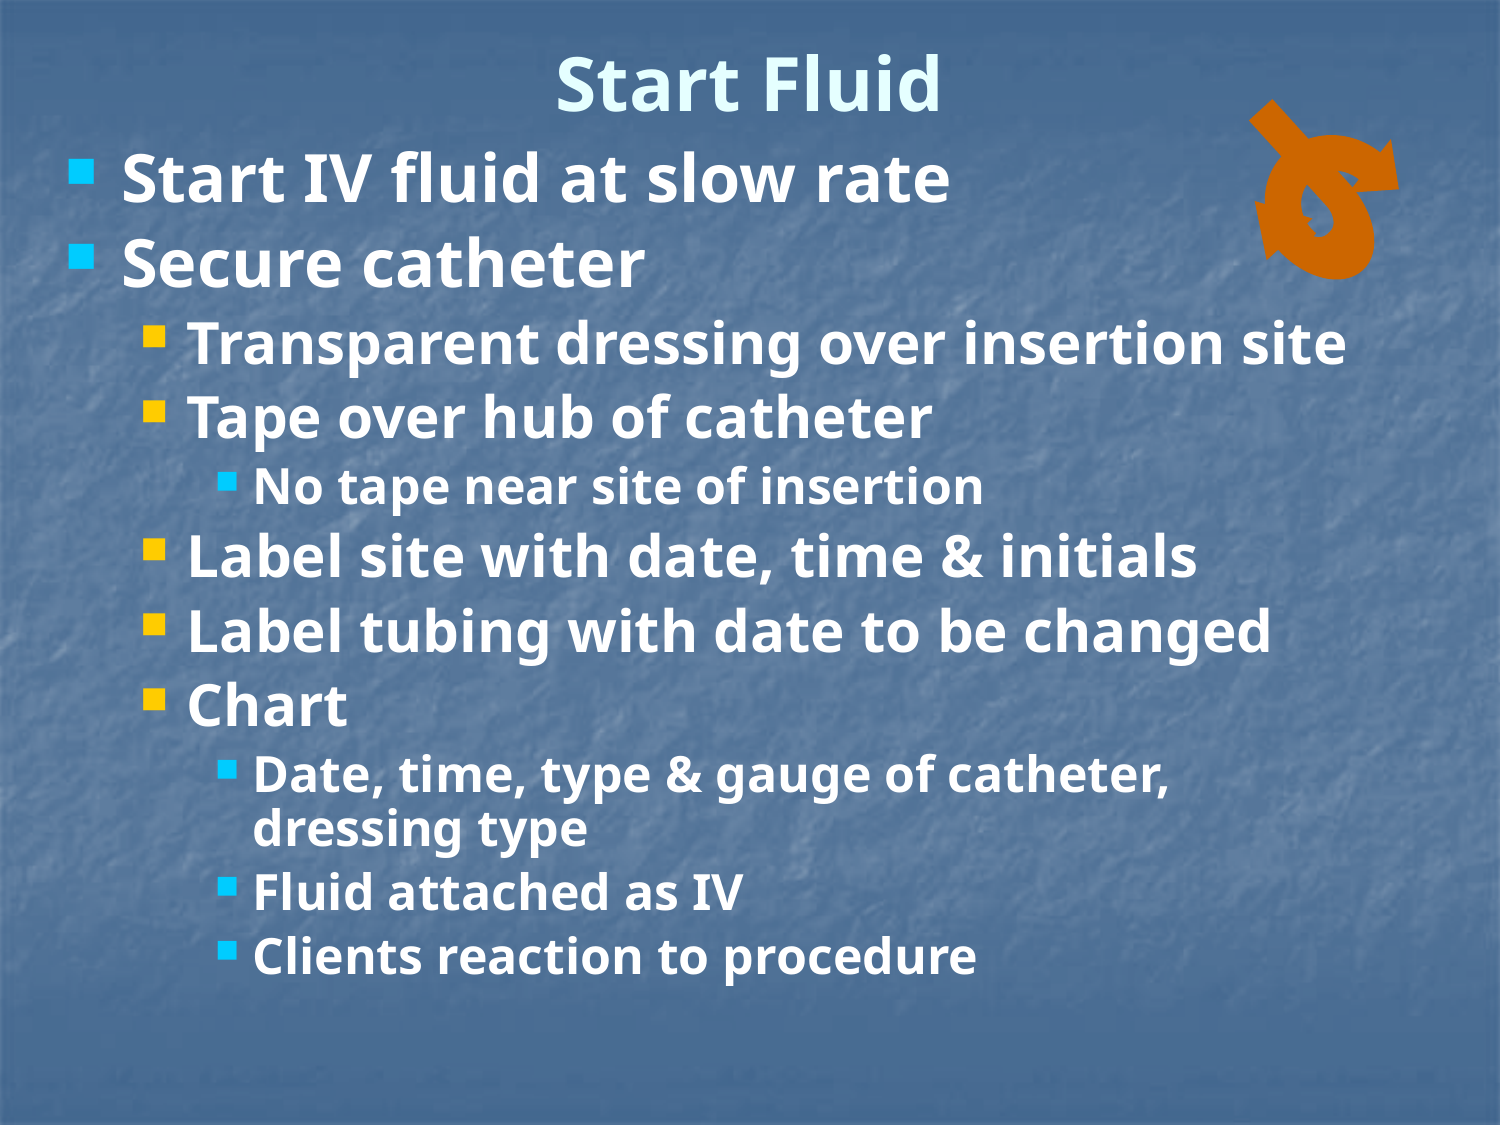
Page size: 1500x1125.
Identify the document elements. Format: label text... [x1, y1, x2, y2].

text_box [1237, 112, 1413, 301]
title Start Fluid [74, 24, 1426, 138]
list Start IV fluid at slow rate Secure catheter Transparent dressing over insertion site Tape over hub of catheter No tape near site of insertion Label site with date, time & initials Label tubing with date to be changed Chart Date, time, type & gauge of catheter, dressing type Fluid attached as IV Clients reaction to procedure [49, 137, 1376, 1063]
